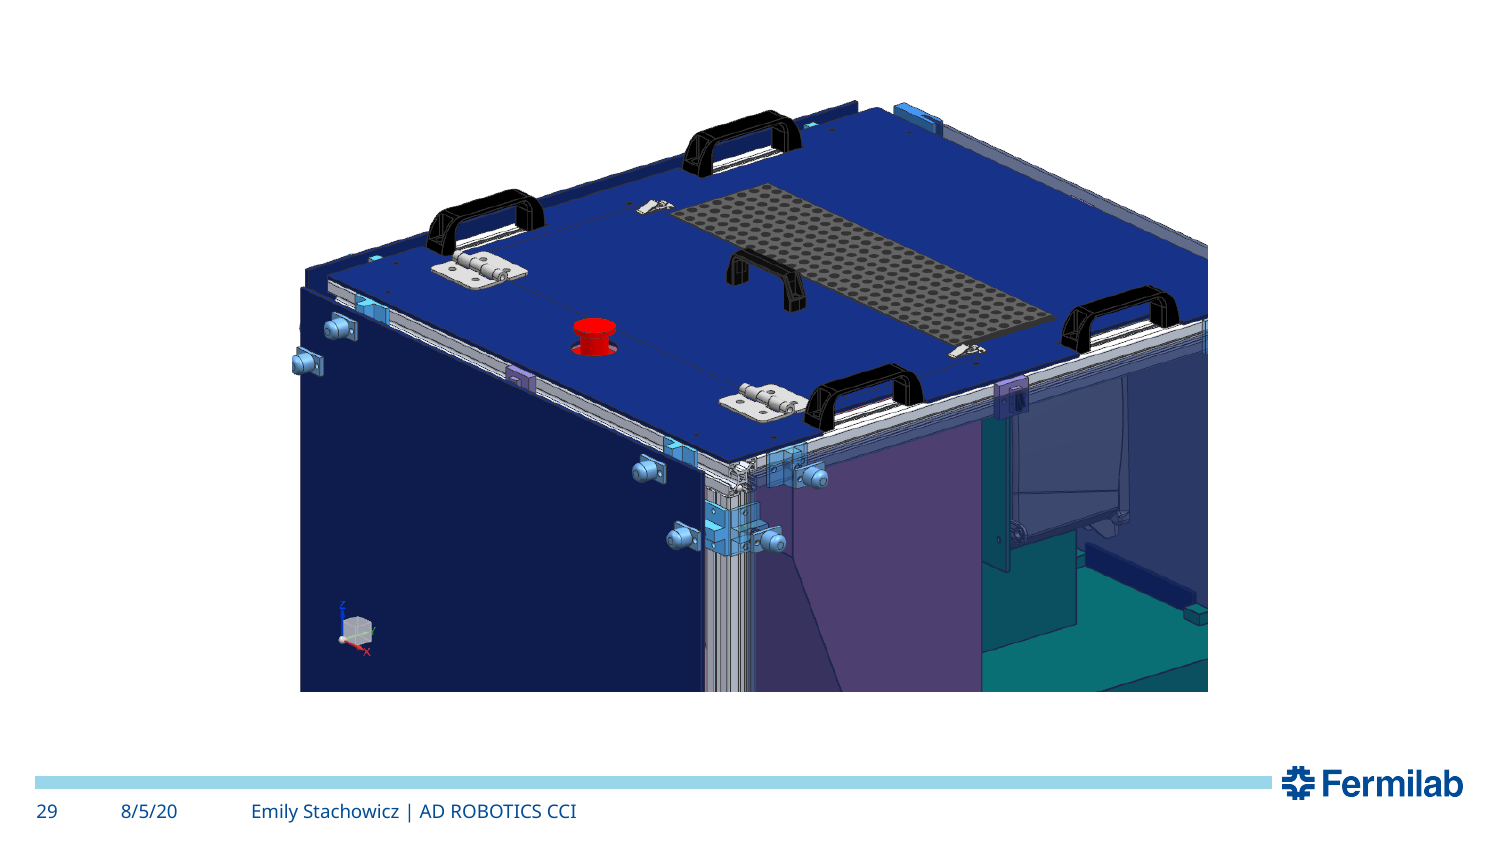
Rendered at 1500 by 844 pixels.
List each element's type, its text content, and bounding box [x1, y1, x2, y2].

footer Emily Stachowicz | AD ROBOTICS CCI [251, 800, 1279, 831]
slide_number ‹#› [36, 800, 105, 830]
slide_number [120, 800, 232, 830]
picture [1282, 766, 1463, 800]
picture [291, 83, 1209, 692]
